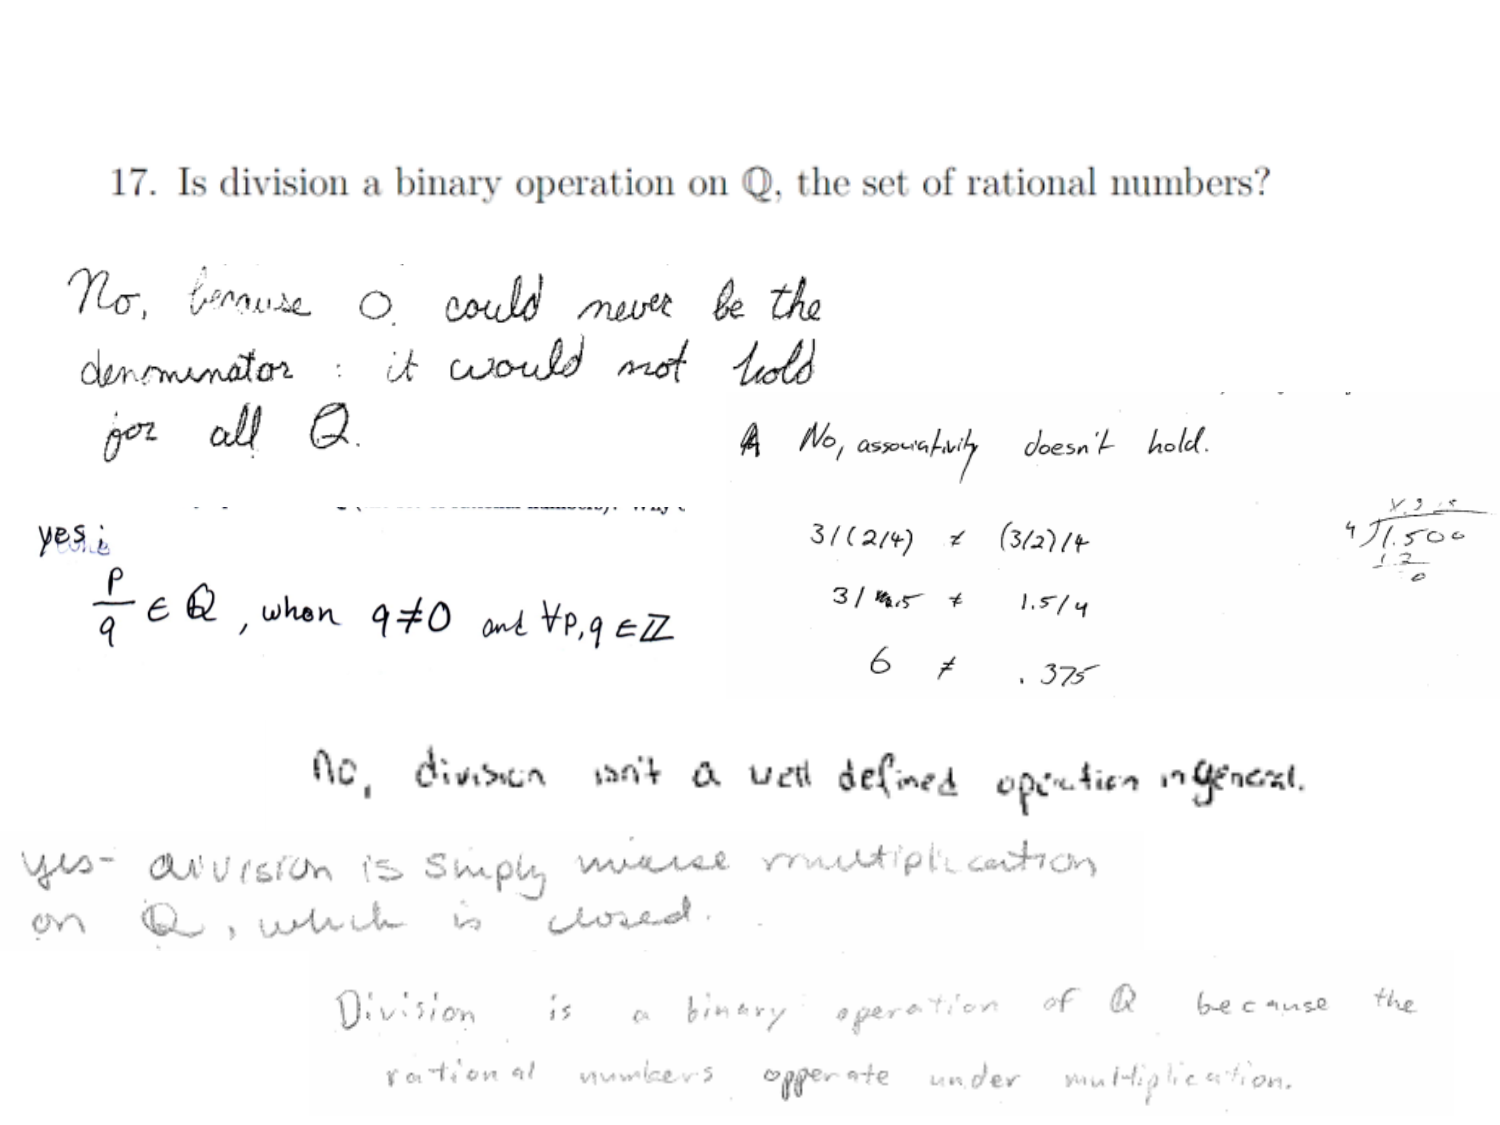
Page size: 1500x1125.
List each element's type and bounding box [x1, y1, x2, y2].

picture [51, 264, 1500, 699]
picture [0, 720, 1454, 1116]
picture [21, 507, 685, 675]
picture [98, 136, 1312, 225]
